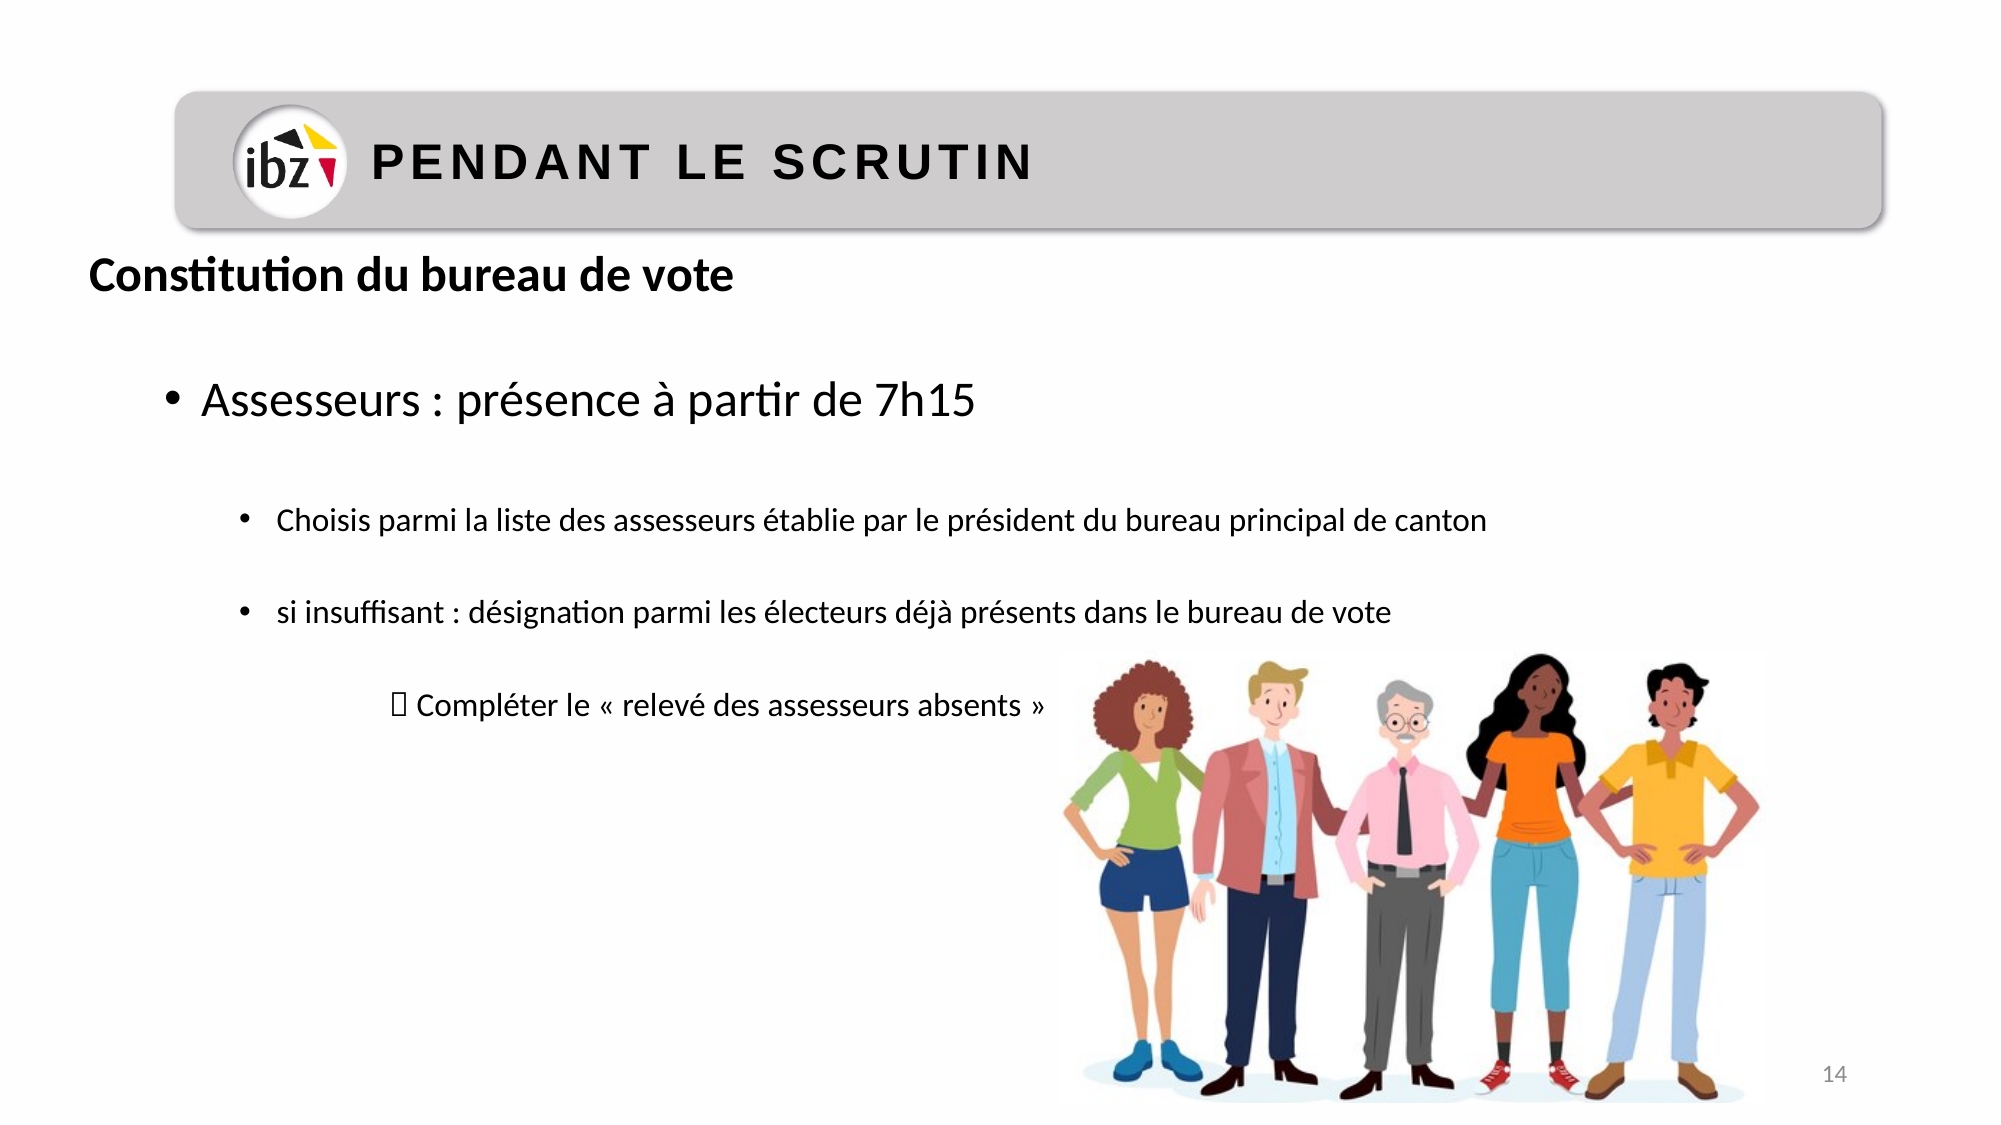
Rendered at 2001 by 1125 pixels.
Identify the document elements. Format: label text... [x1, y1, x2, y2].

text_box Constitution du bureau de vote Assesseurs : présence à partir de 7h15 Choisis parmi la liste des assesseurs établie par le président du bureau principal de canton si insuffisant : désignation parmi les électeurs déjà présents dans le bureau de vote  Compléter le « relevé des assesseurs absents » [74, 240, 1894, 1079]
picture [1058, 650, 1767, 1103]
slide_number 14 [1767, 1042, 1863, 1103]
picture [168, 85, 1894, 241]
